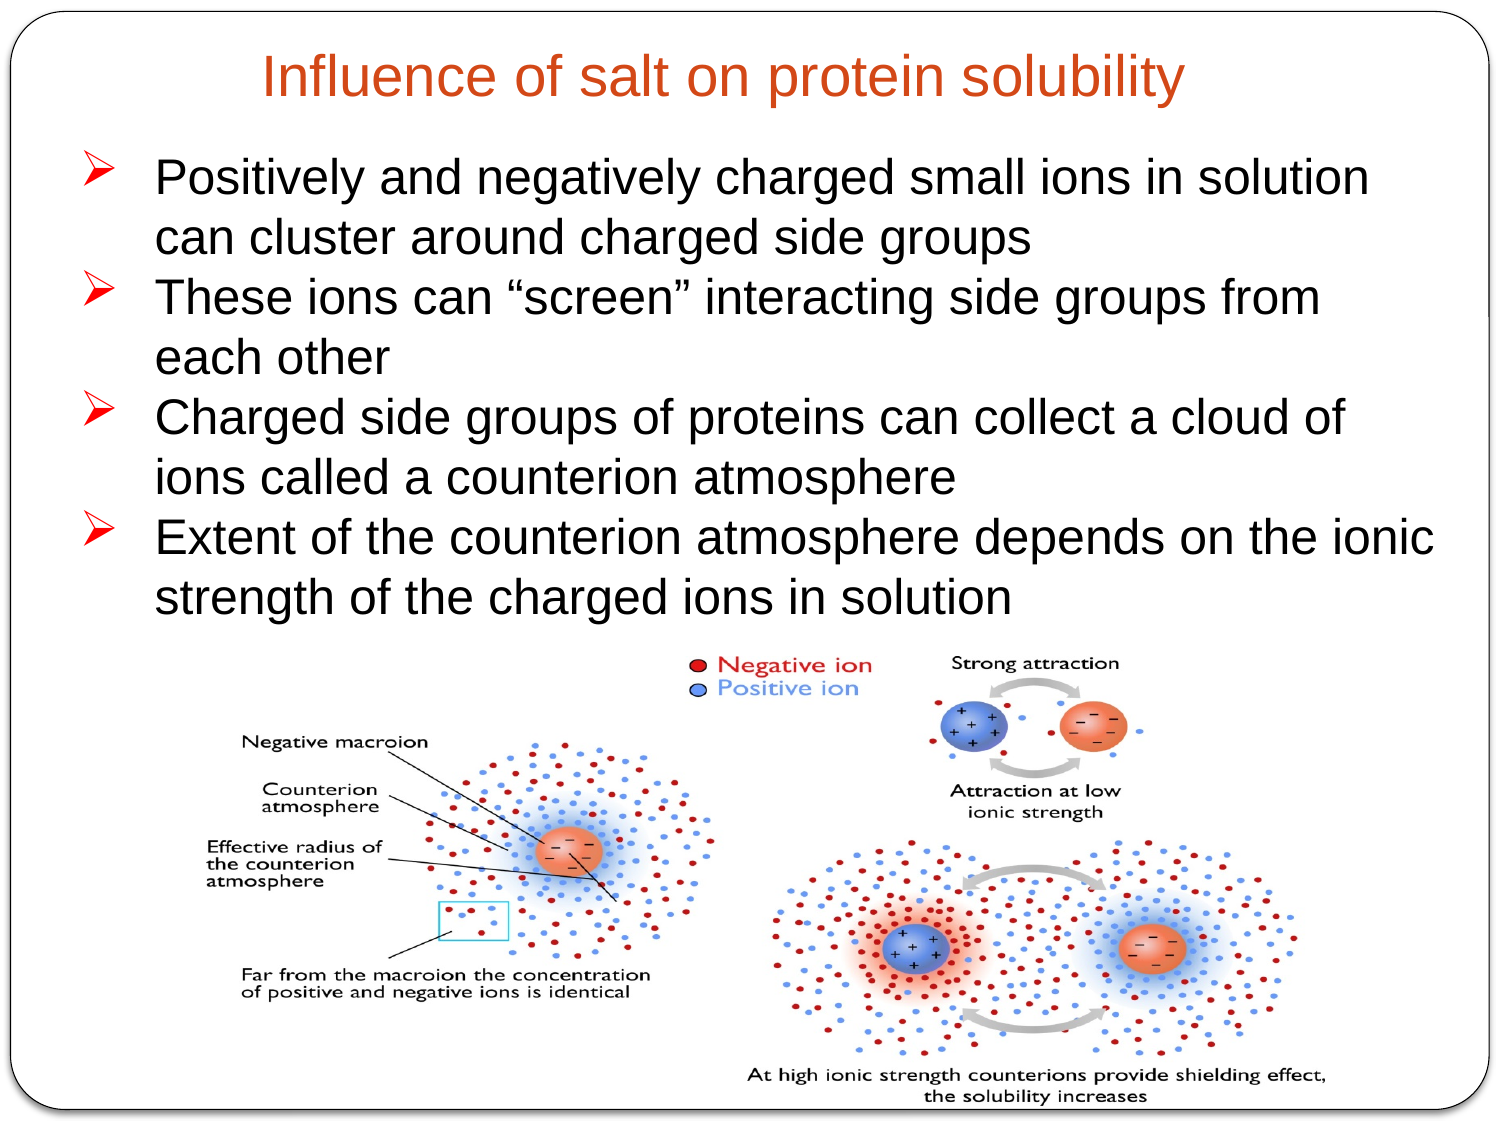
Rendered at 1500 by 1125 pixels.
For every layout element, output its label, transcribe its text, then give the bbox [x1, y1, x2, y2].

text_box Influence of salt on protein solubility [246, 30, 1219, 116]
text_box Positively and negatively charged small ions in solution can cluster around charged side groups These ions can “screen” interacting side groups from each other Charged side groups of proteins can collect a cloud of ions called a counterion atmosphere Extent of the counterion atmosphere depends on the ionic strength of the charged ions in solution [64, 137, 1459, 632]
picture [206, 656, 1325, 1107]
